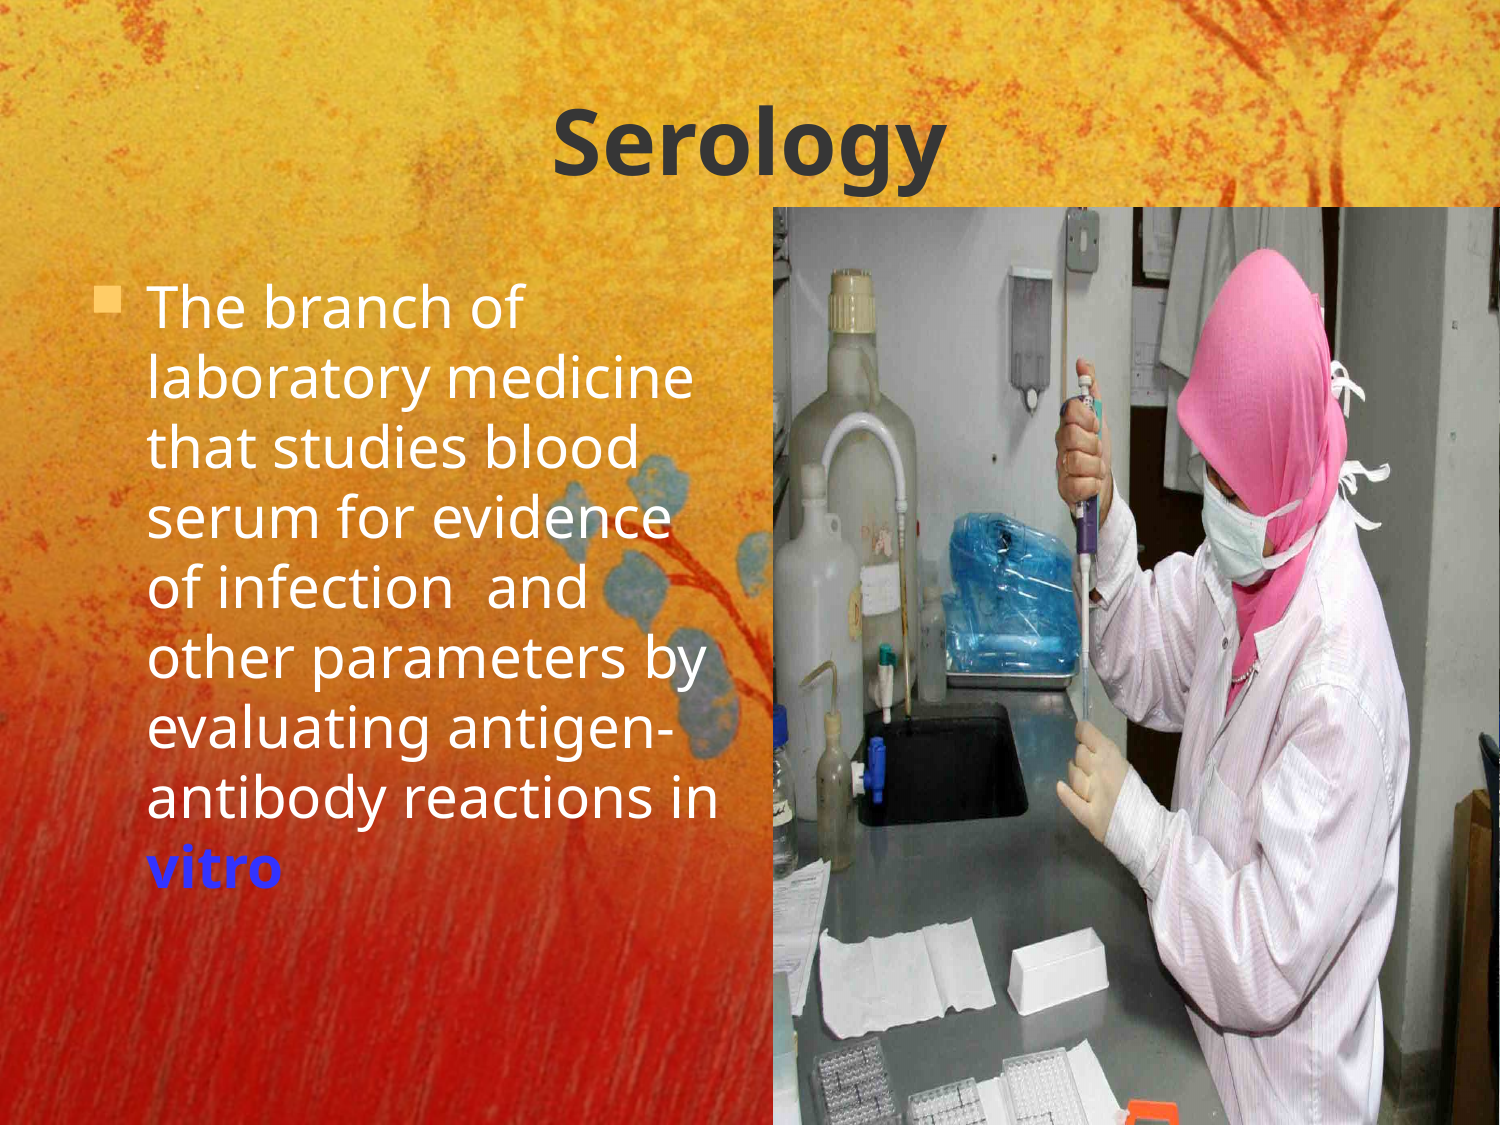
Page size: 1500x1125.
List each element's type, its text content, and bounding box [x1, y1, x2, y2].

picture [0, 0, 1500, 1125]
list The branch of laboratory medicine that studies blood serum for evidence of infection and other parameters by evaluating antigen-antibody reactions in vitro [74, 262, 738, 1001]
title Serology [74, 44, 1426, 233]
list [773, 207, 1500, 1125]
